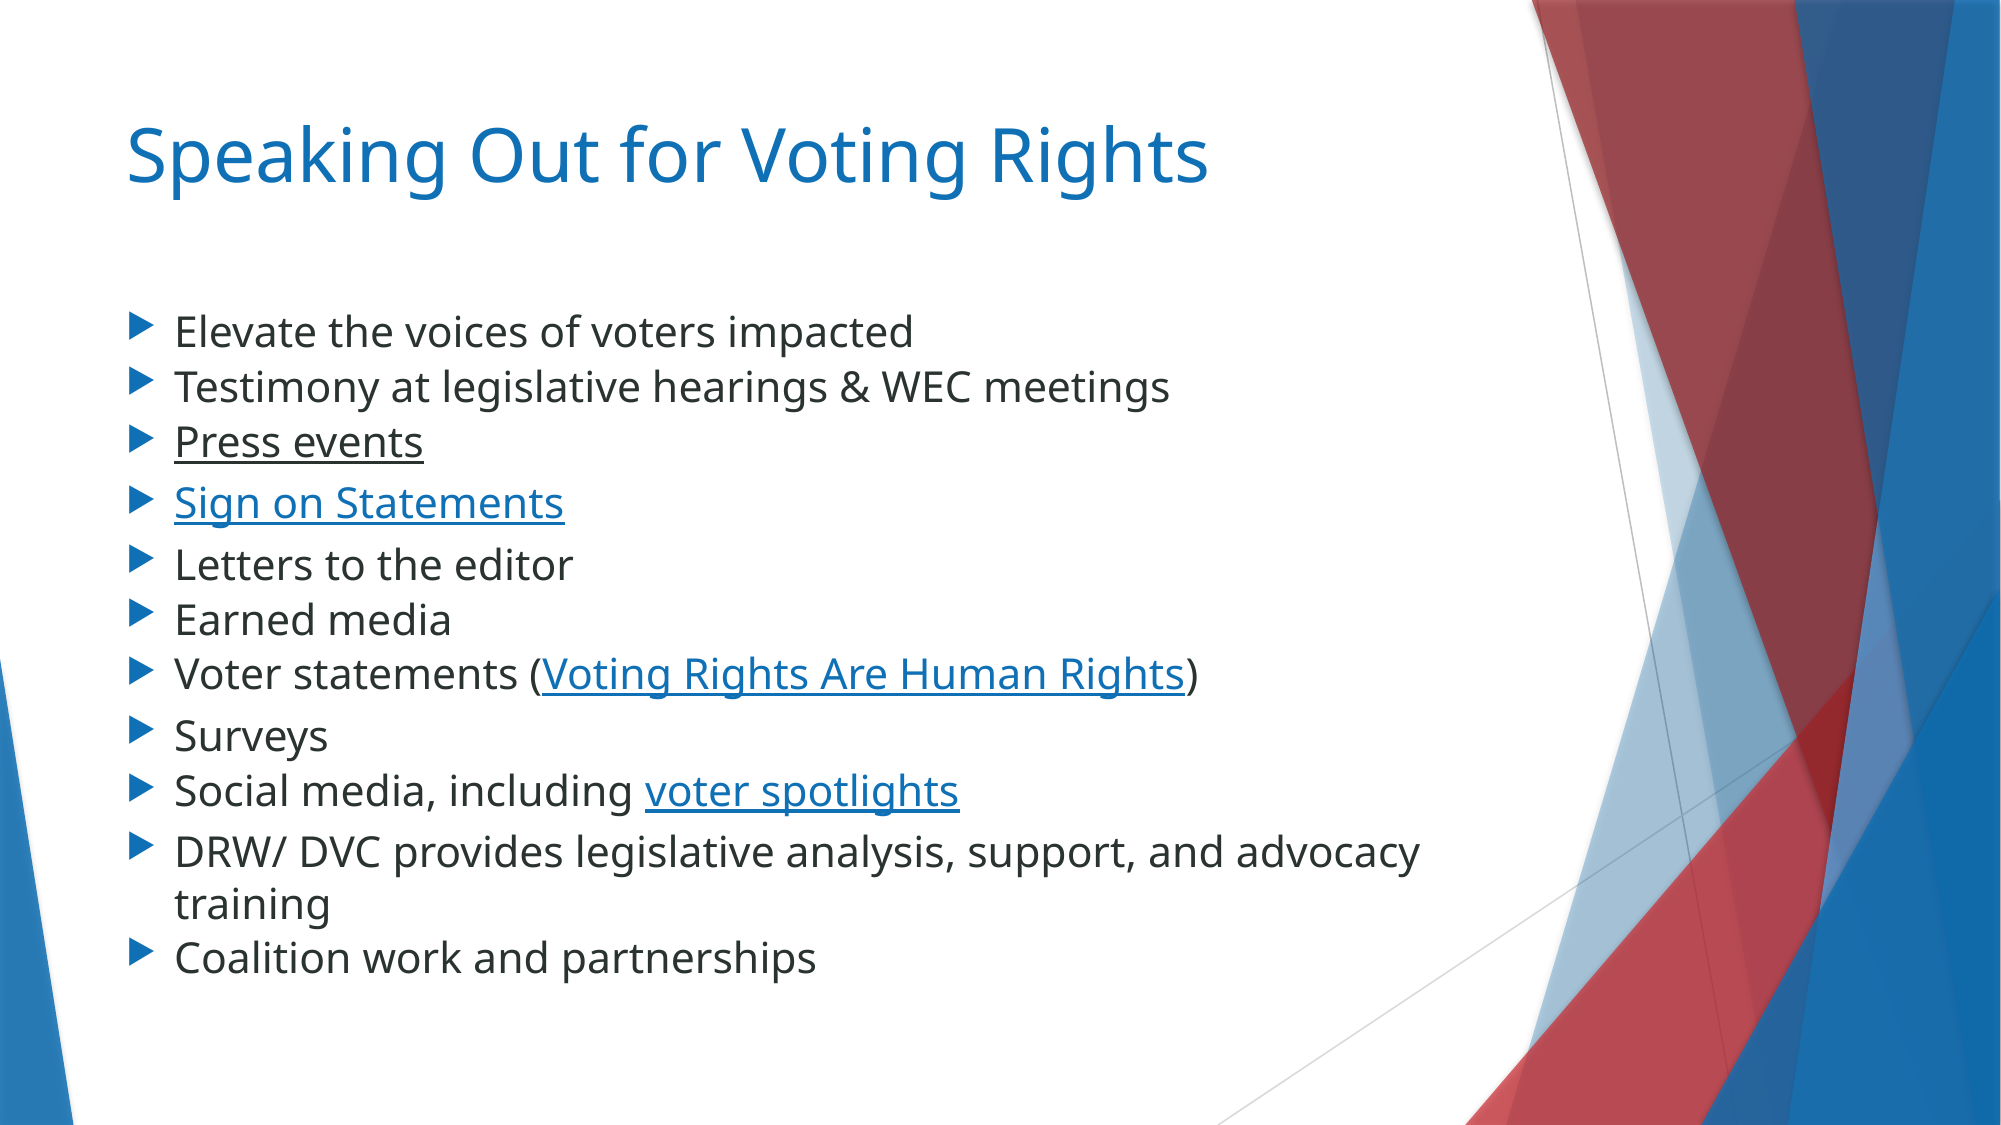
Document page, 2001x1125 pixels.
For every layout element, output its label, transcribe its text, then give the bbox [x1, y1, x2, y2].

title Speaking Out for Voting Rights [111, 99, 1654, 263]
list Elevate the voices of voters impacted Testimony at legislative hearings & WEC meetings Press events Sign on Statements Letters to the editor Earned media Voter statements (Voting Rights Are Human Rights) Surveys Social media, including voter spotlights DRW/ DVC provides legislative analysis, support, and advocacy training Coalition work and partnerships [111, 297, 1522, 991]
